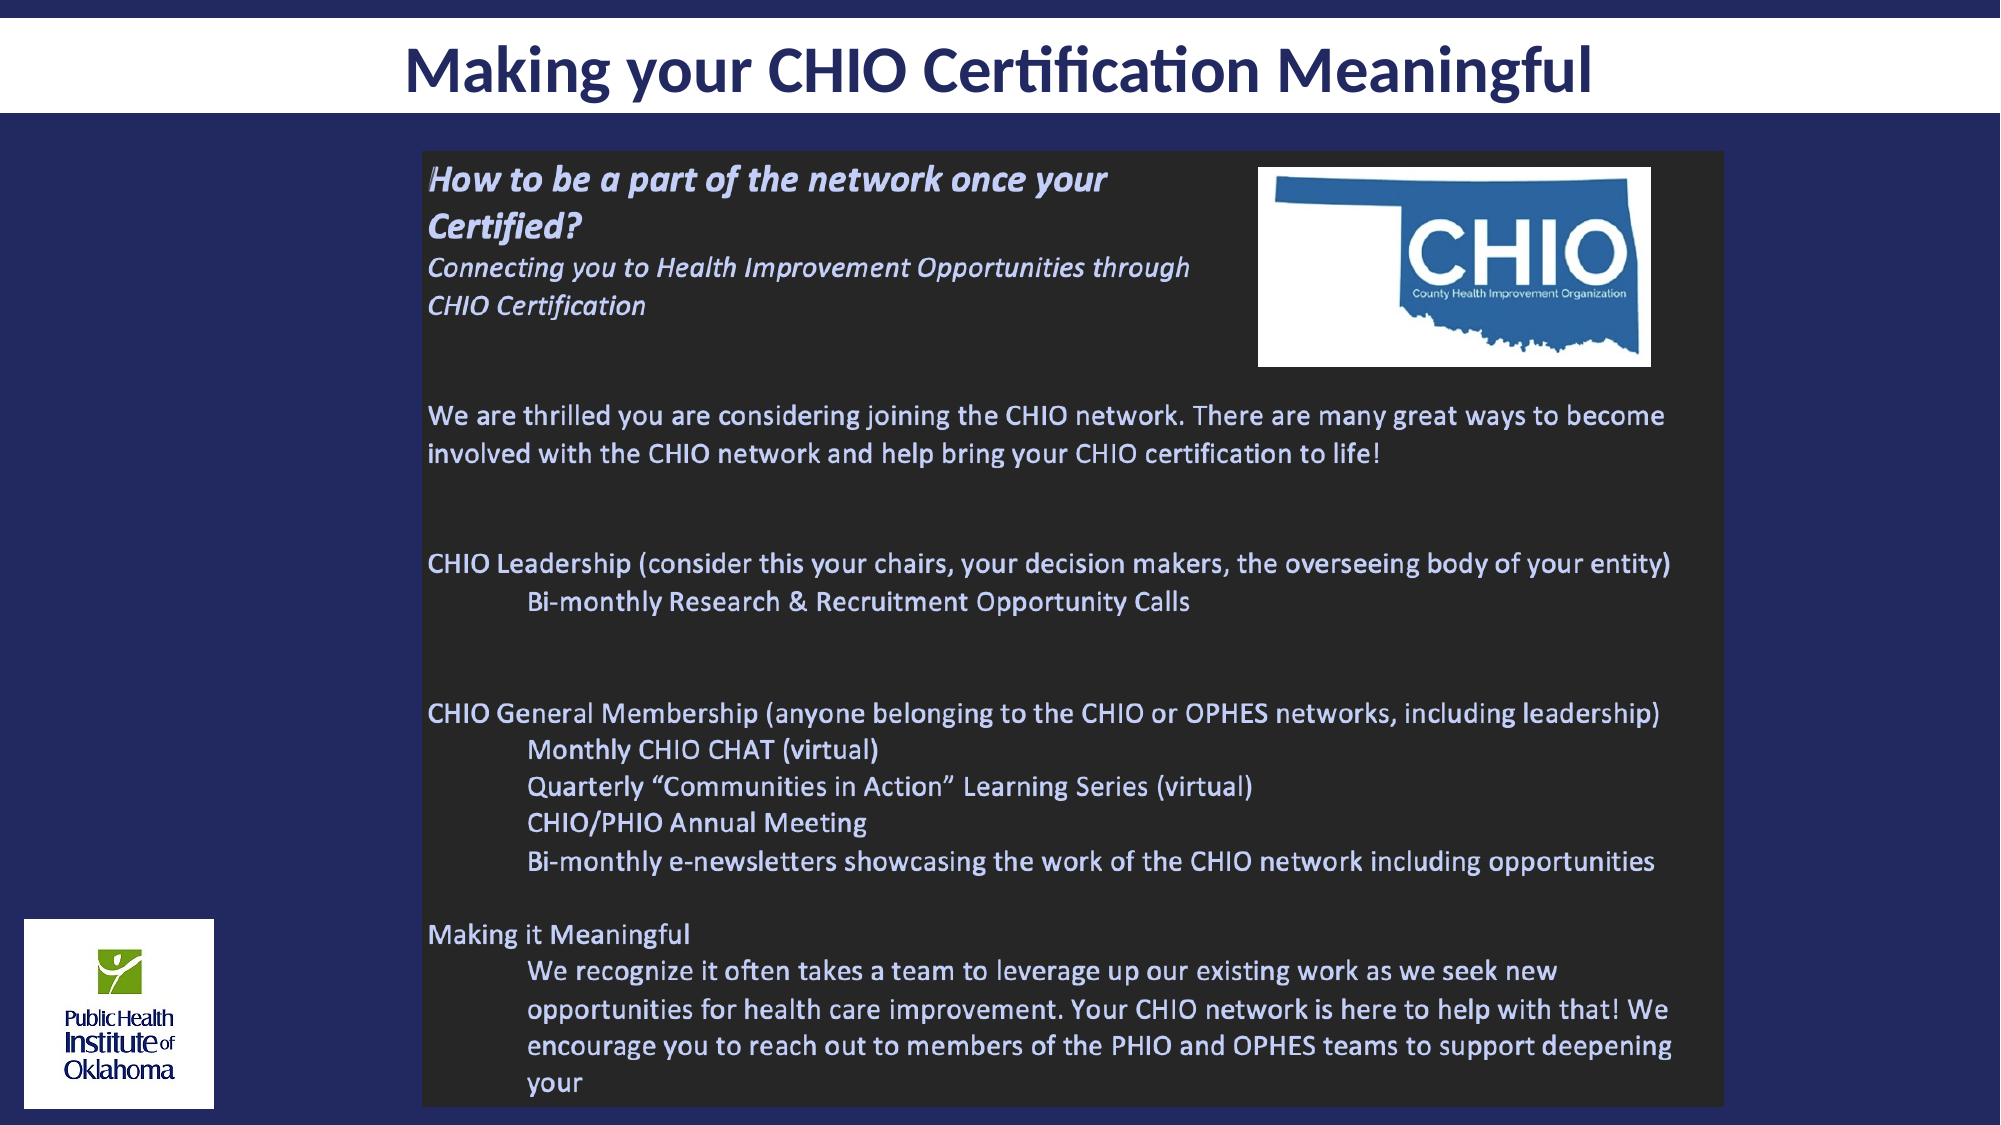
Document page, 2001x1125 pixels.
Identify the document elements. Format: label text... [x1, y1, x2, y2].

picture [24, 919, 214, 1109]
picture [422, 151, 1724, 1107]
text_box Making your CHIO Certification Meaningful [0, 18, 2000, 113]
